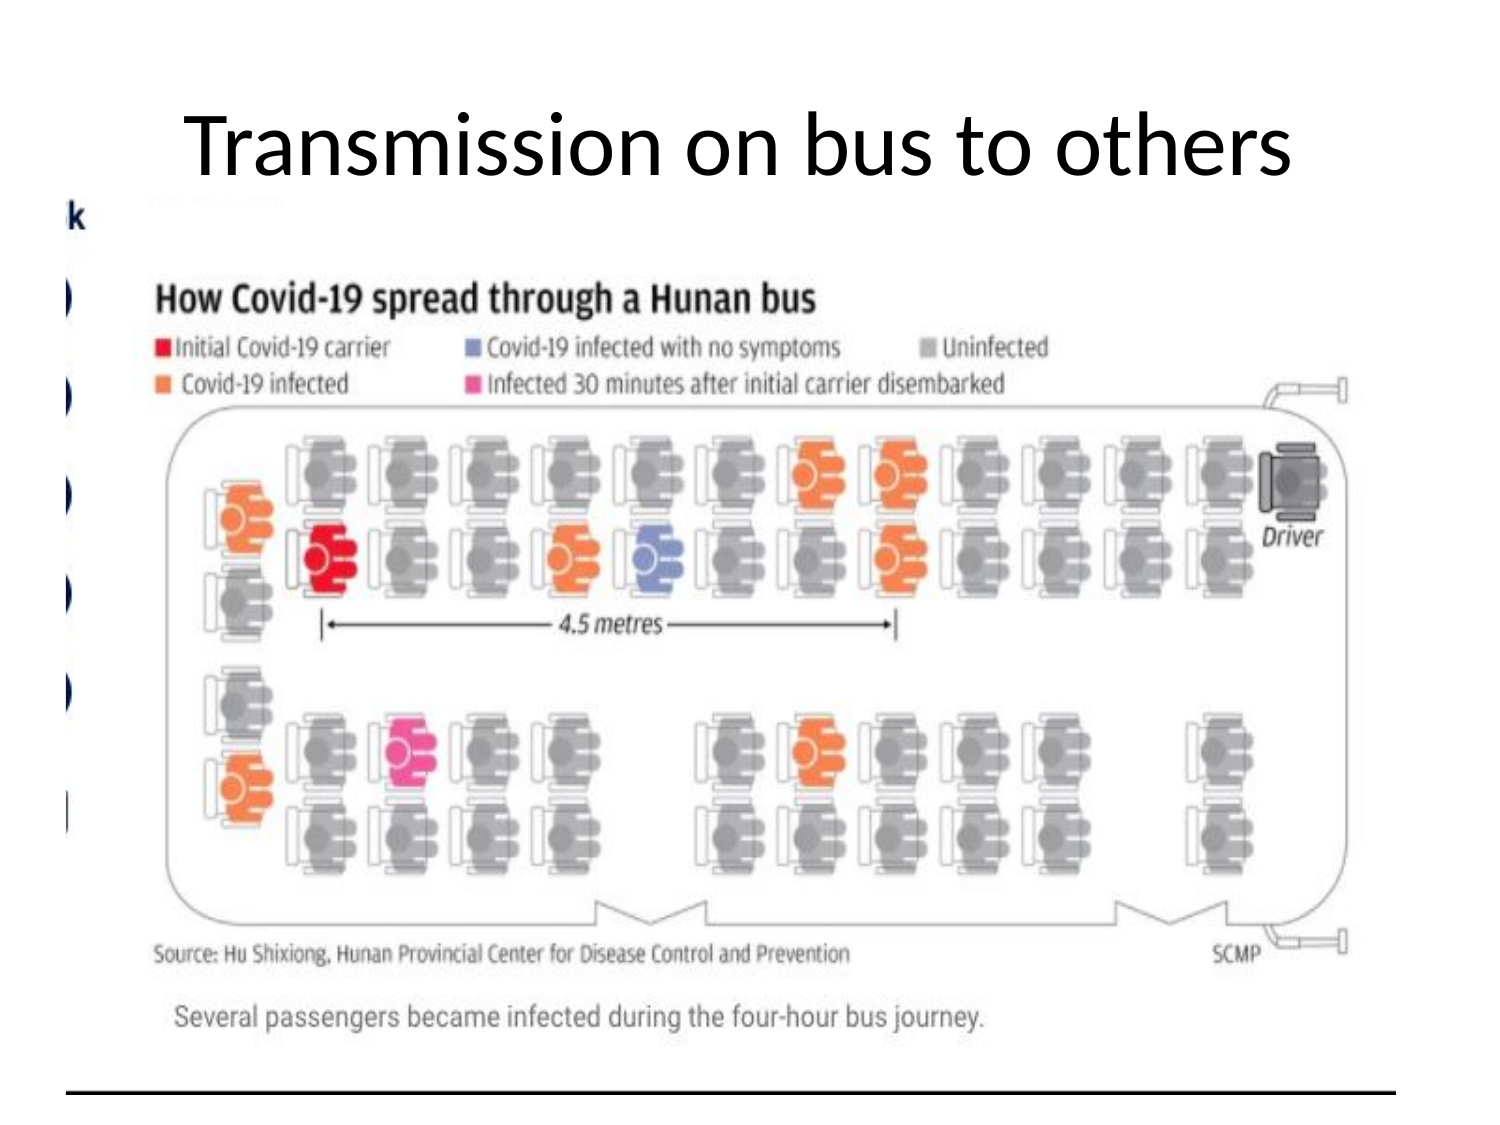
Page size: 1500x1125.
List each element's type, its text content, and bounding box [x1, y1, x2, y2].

title Transmission on bus to others [75, 45, 1425, 233]
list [65, 197, 1397, 1095]
